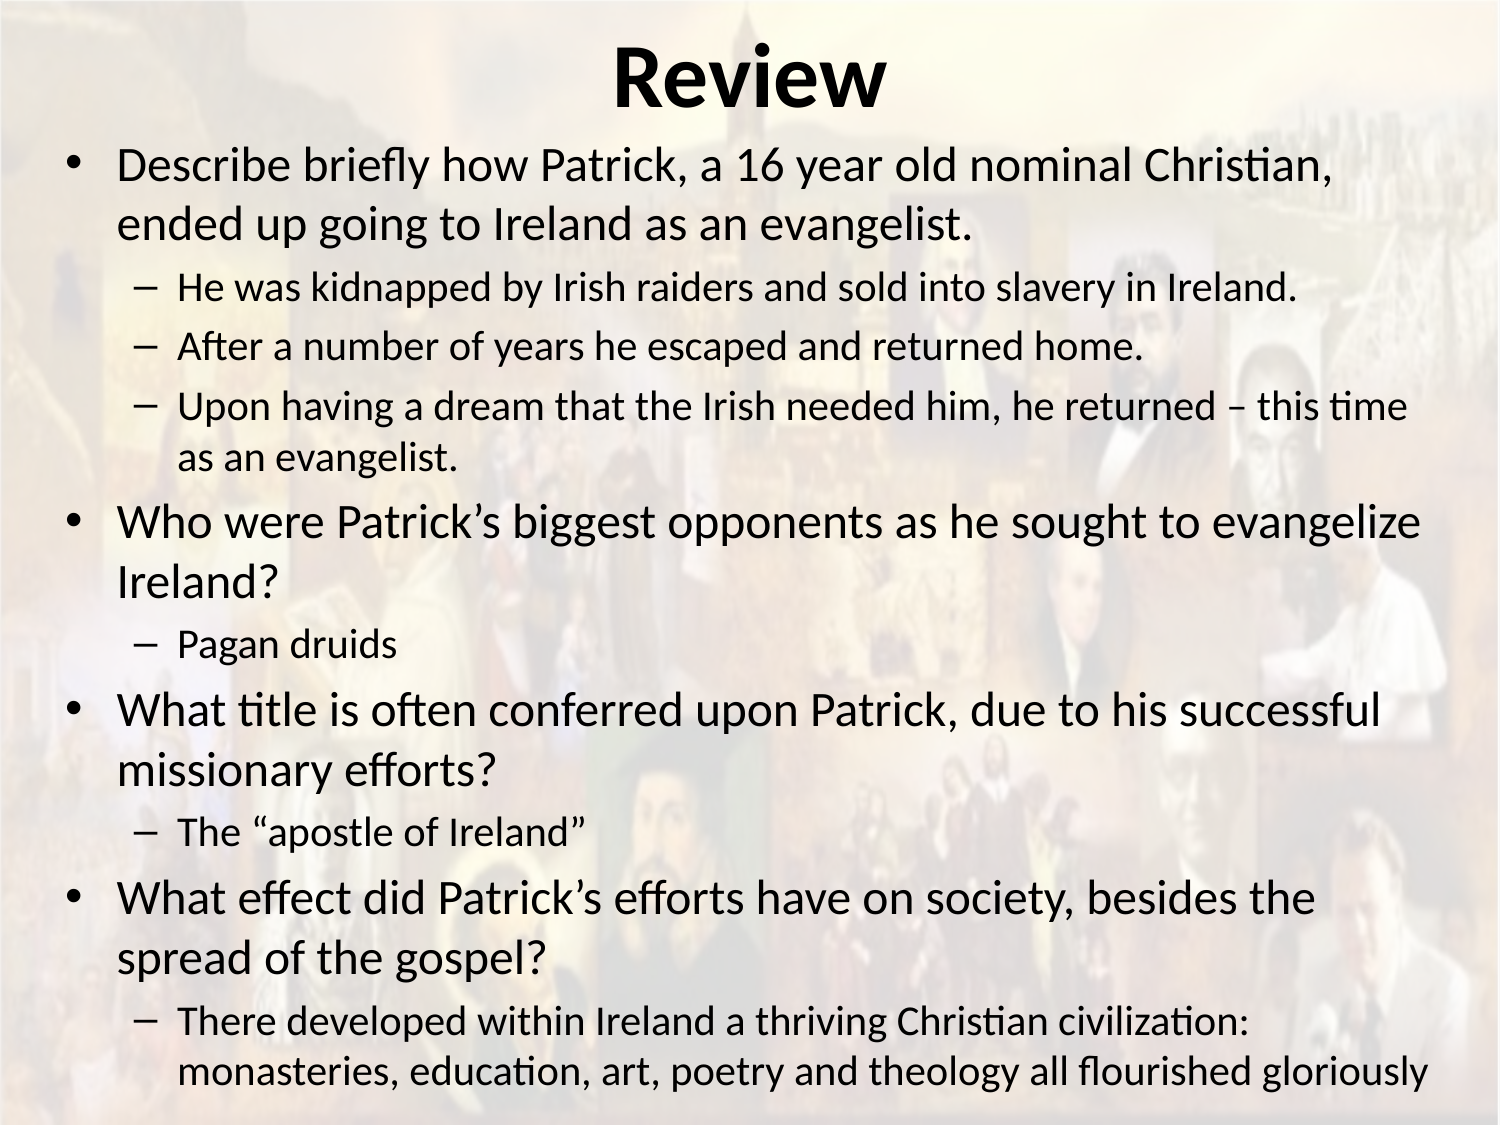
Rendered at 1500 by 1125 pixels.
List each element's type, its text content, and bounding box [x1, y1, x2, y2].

title Review [75, 4, 1425, 124]
list Describe briefly how Patrick, a 16 year old nominal Christian, ended up going to Ireland as an evangelist. He was kidnapped by Irish raiders and sold into slavery in Ireland. After a number of years he escaped and returned home. Upon having a dream that the Irish needed him, he returned – this time as an evangelist. Who were Patrick’s biggest opponents as he sought to evangelize Ireland? Pagan druids What title is often conferred upon Patrick, due to his successful missionary efforts? The “apostle of Ireland” What effect did Patrick’s efforts have on society, besides the spread of the gospel? There developed within Ireland a thriving Christian civilization: monasteries, education, art, poetry and theology all flourished gloriously [50, 124, 1463, 1125]
